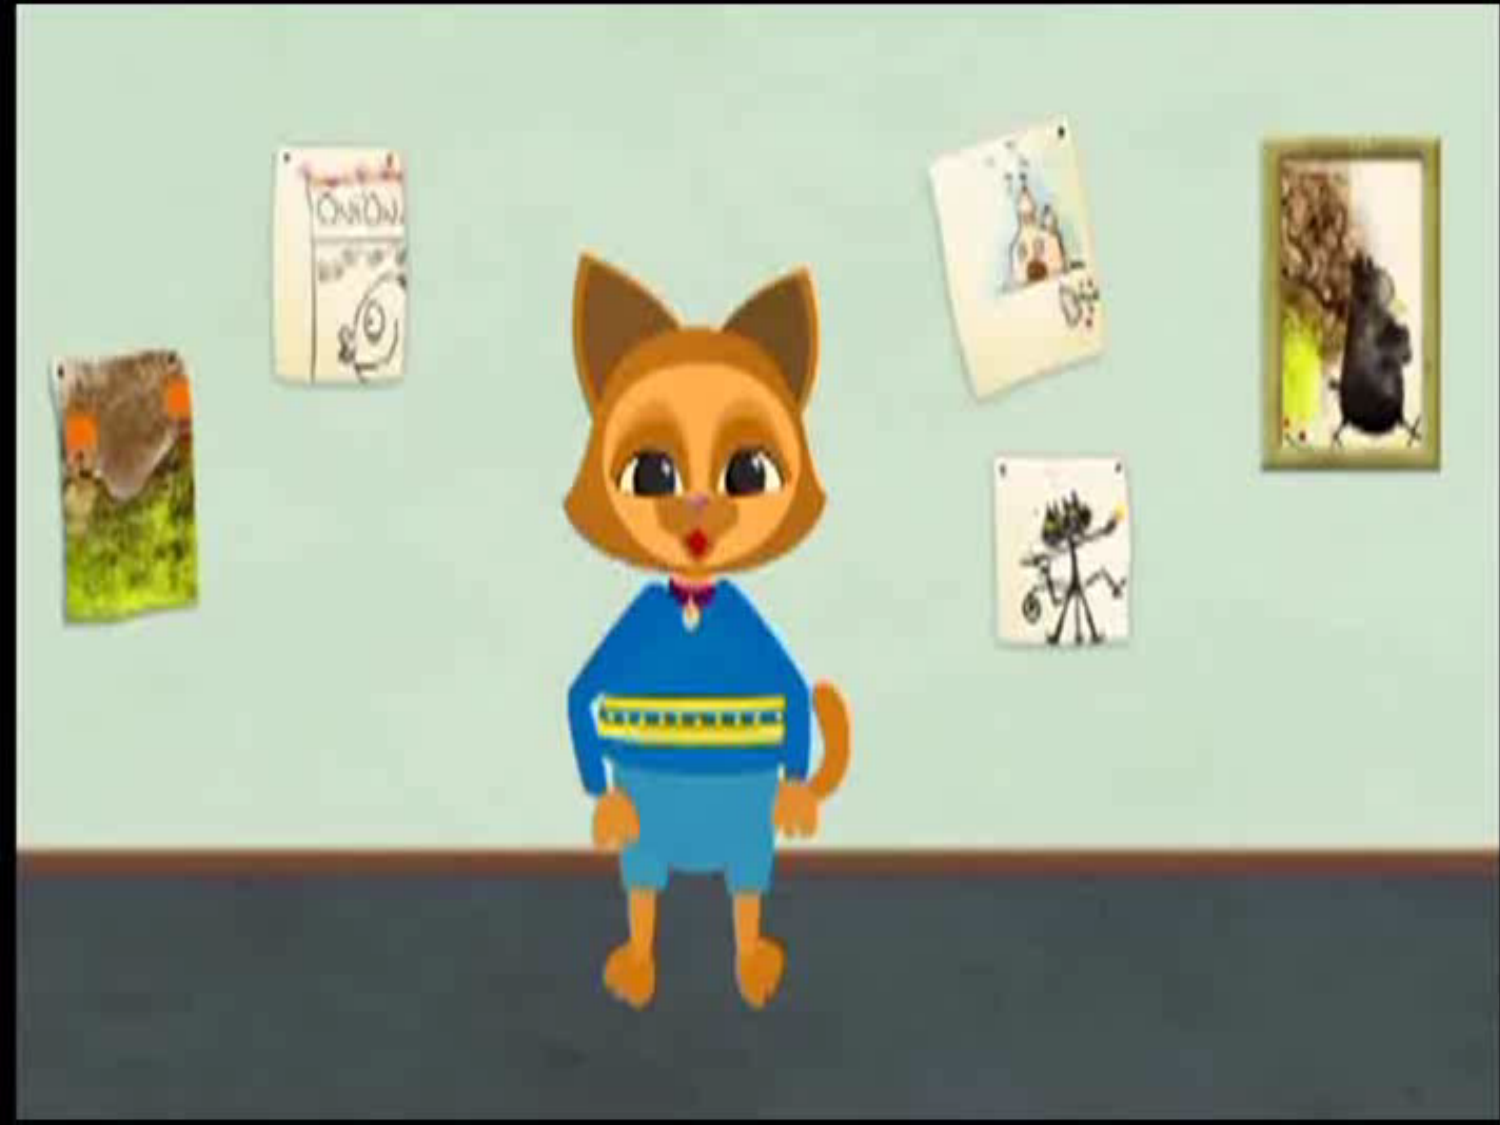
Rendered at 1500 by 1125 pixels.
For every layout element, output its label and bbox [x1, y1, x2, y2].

list [0, 0, 1500, 1125]
